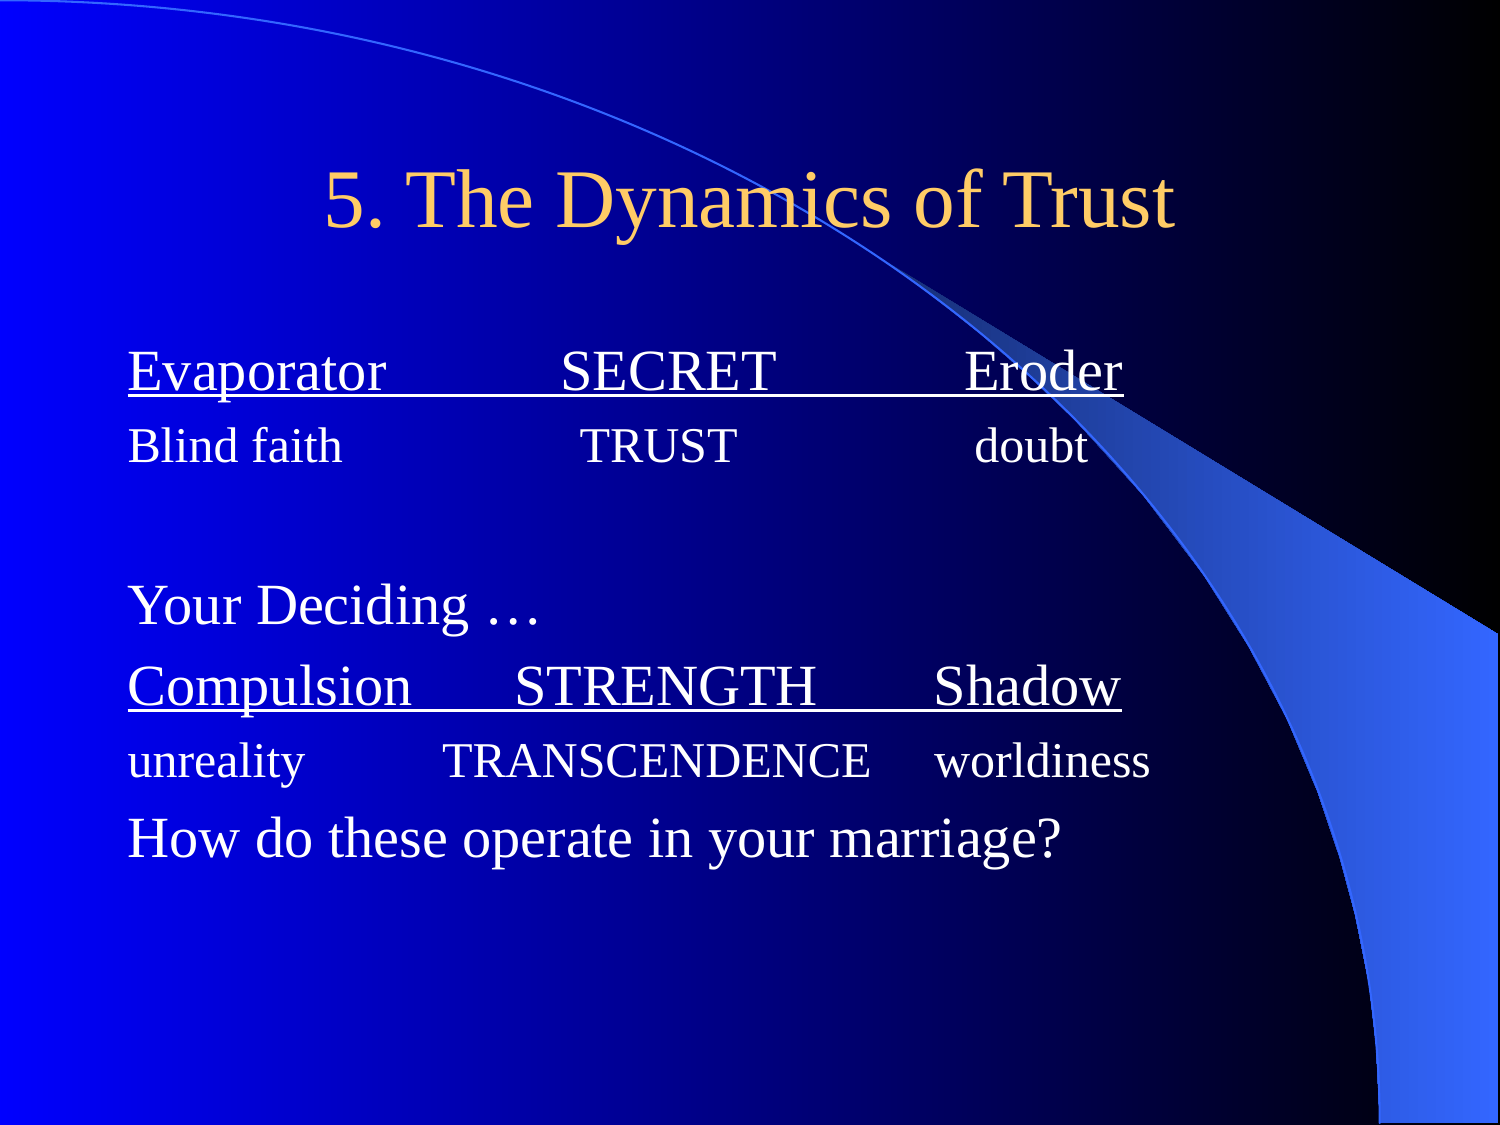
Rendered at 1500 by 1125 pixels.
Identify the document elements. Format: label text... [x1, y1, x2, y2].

title 5. The Dynamics of Trust [112, 99, 1388, 288]
list Evaporator SECRET Eroder Blind faith TRUST doubt Your Deciding … Compulsion STRENGTH Shadow unreality TRANSCENDENCE worldiness How do these operate in your marriage? [112, 324, 1388, 1001]
